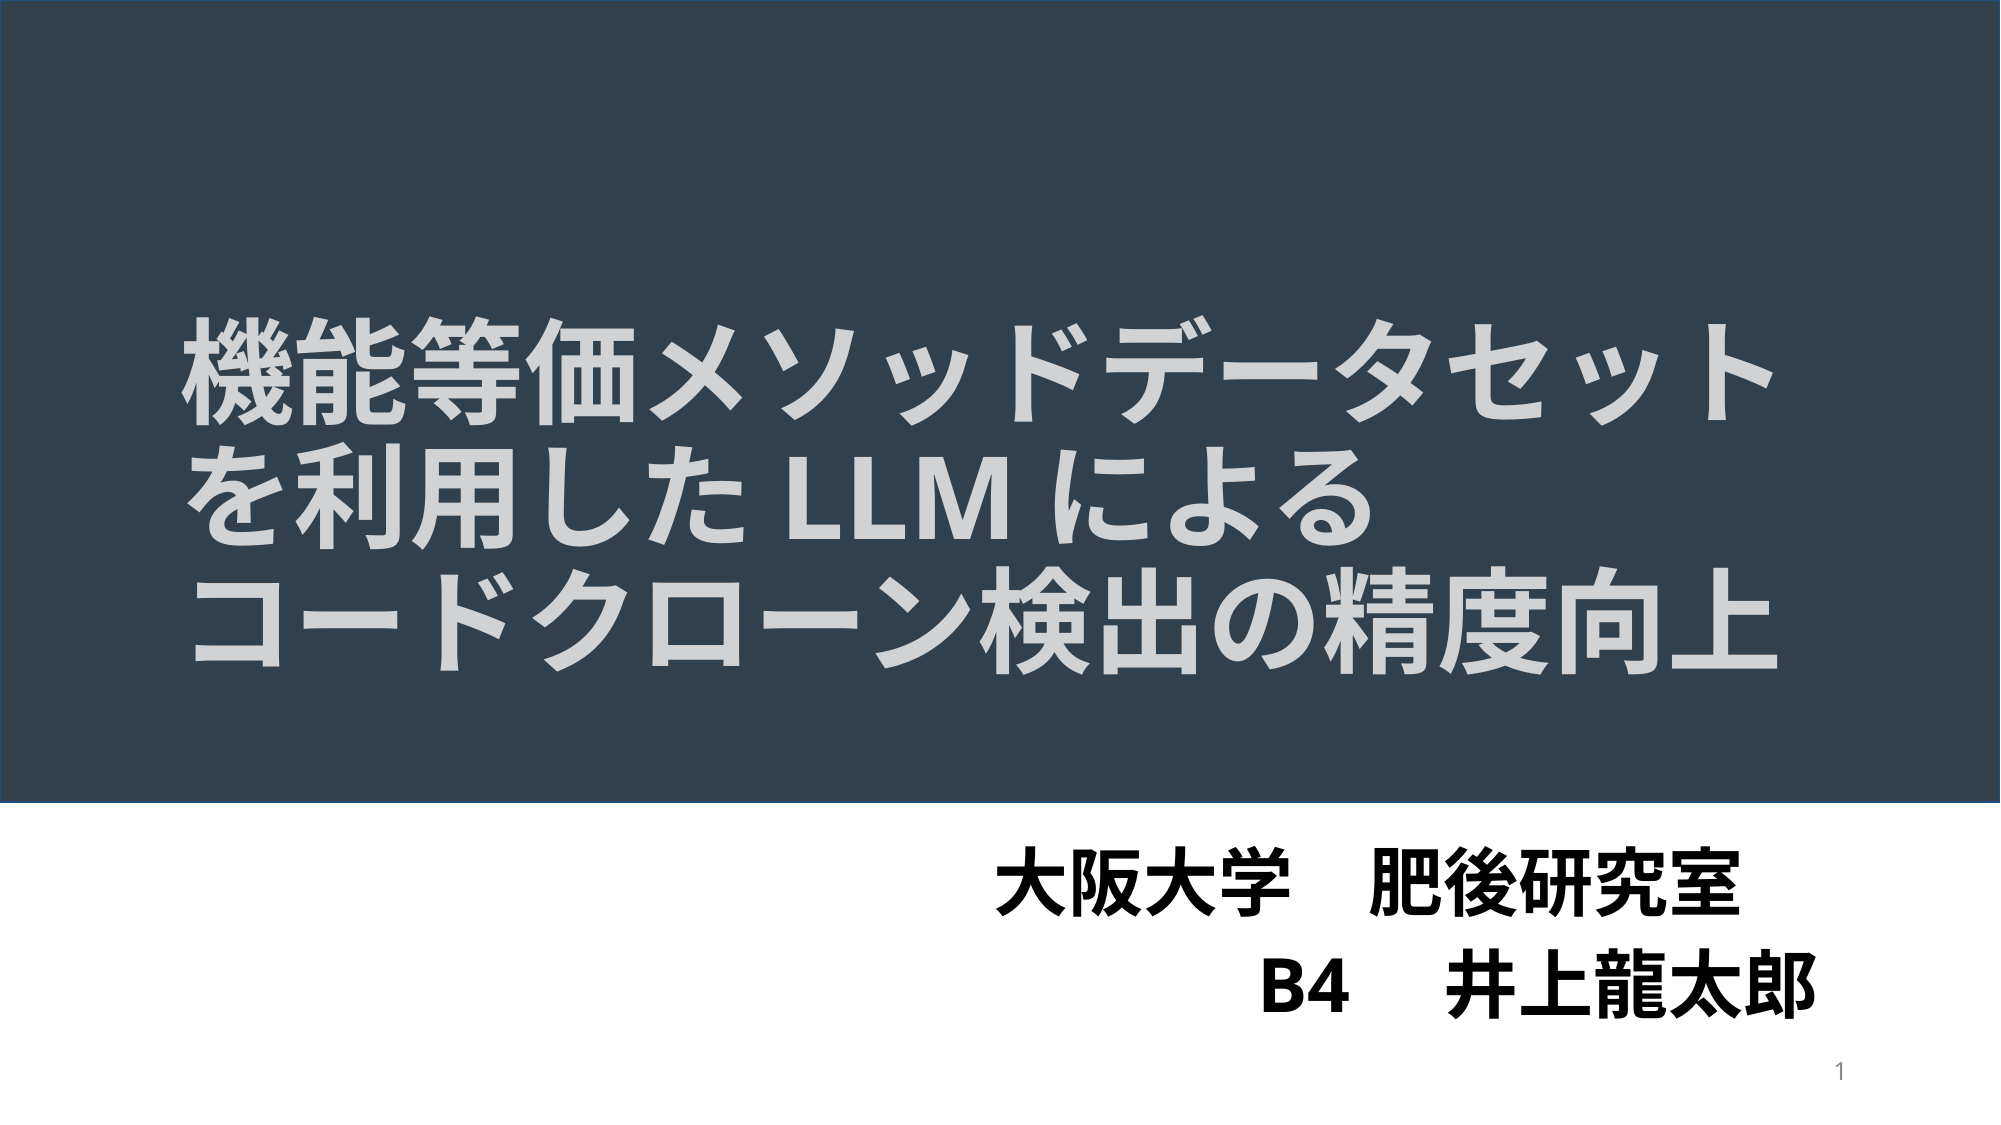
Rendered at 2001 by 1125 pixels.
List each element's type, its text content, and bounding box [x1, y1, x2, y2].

text_box [0, 0, 2000, 803]
subtitle 大阪大学 肥後研究室 B4 井上龍太郎 [164, 838, 1834, 1056]
slide_number 1 [1412, 1042, 1863, 1103]
title 機能等価メソッドデータセットを利用したLLMによる コードクローン検出の精度向上 [164, 276, 1834, 697]
